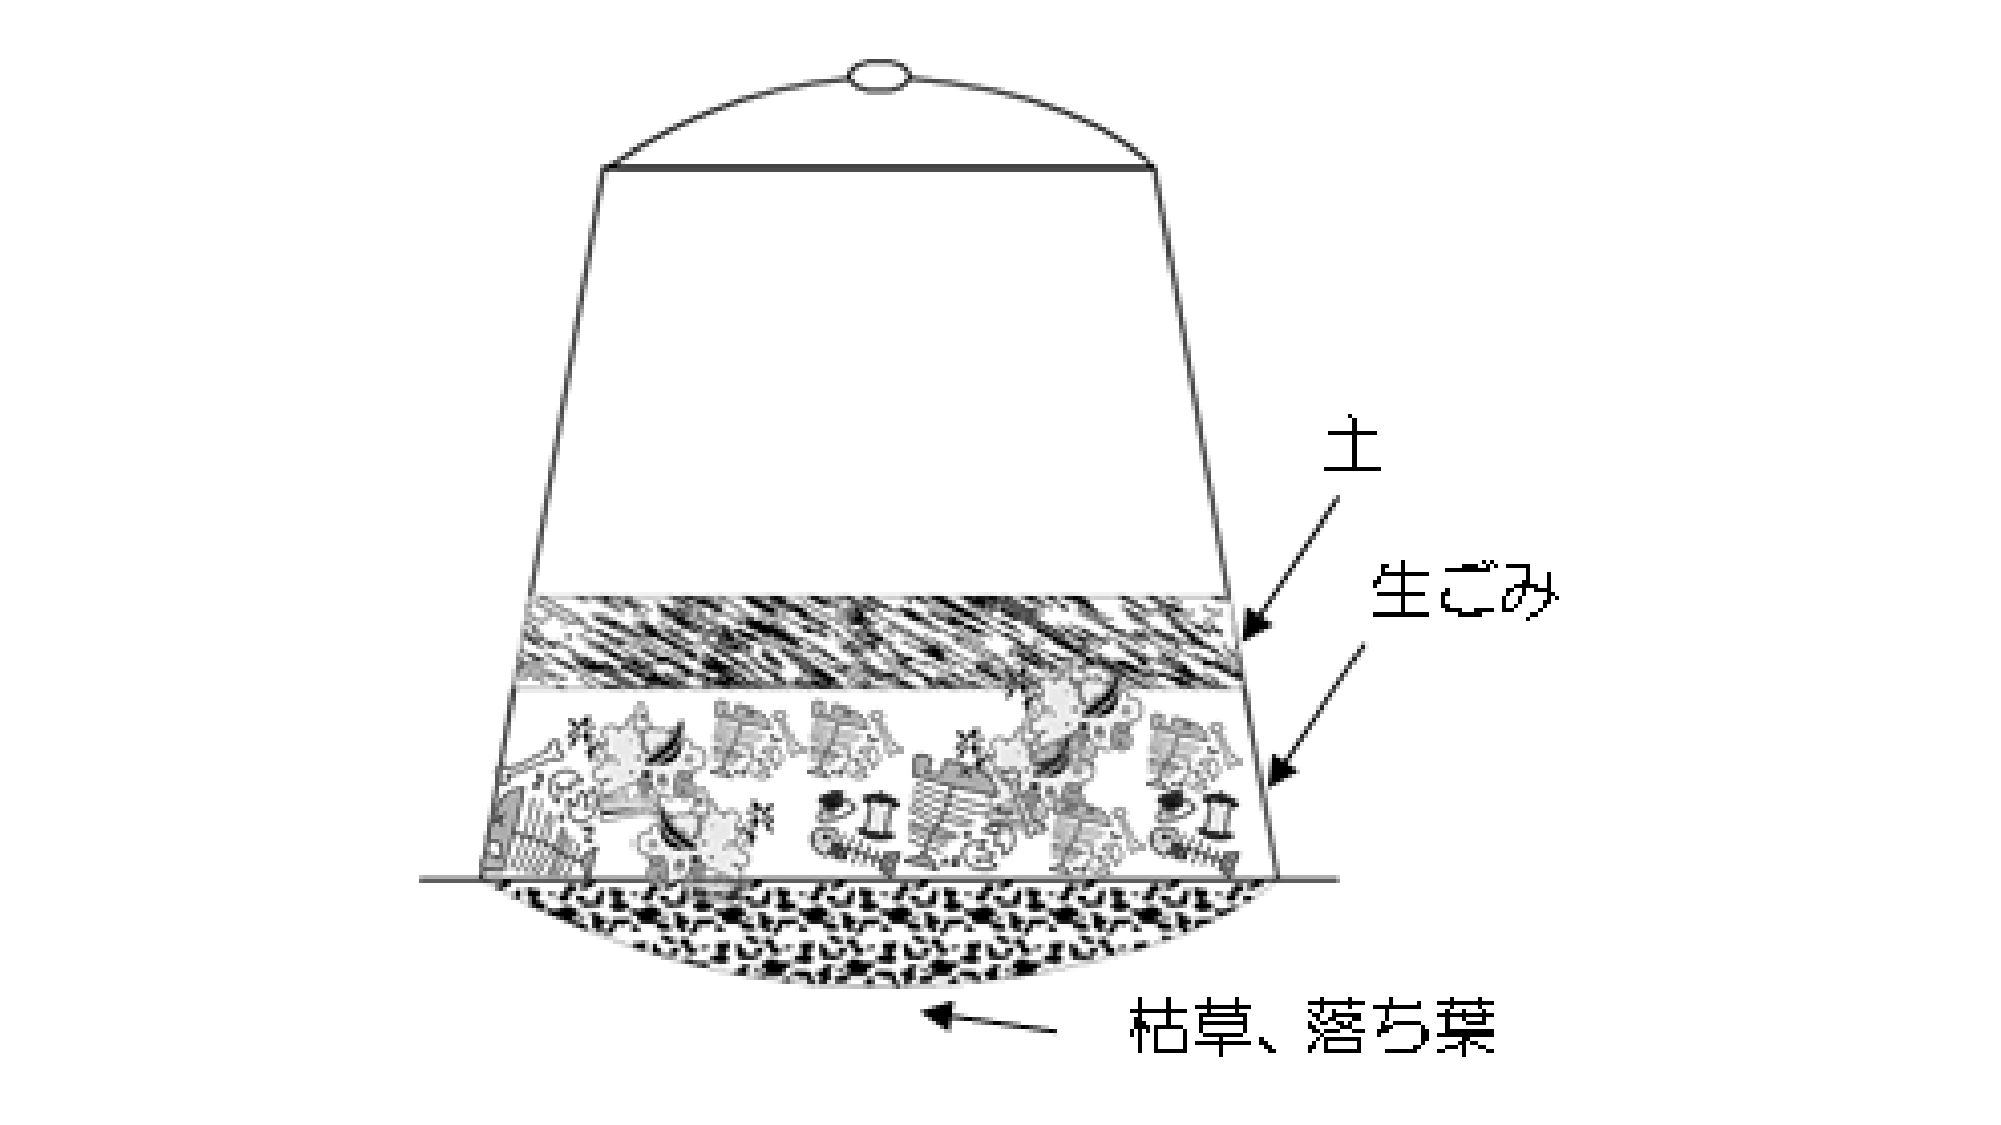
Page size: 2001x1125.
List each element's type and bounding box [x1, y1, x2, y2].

list [419, 59, 1636, 1082]
